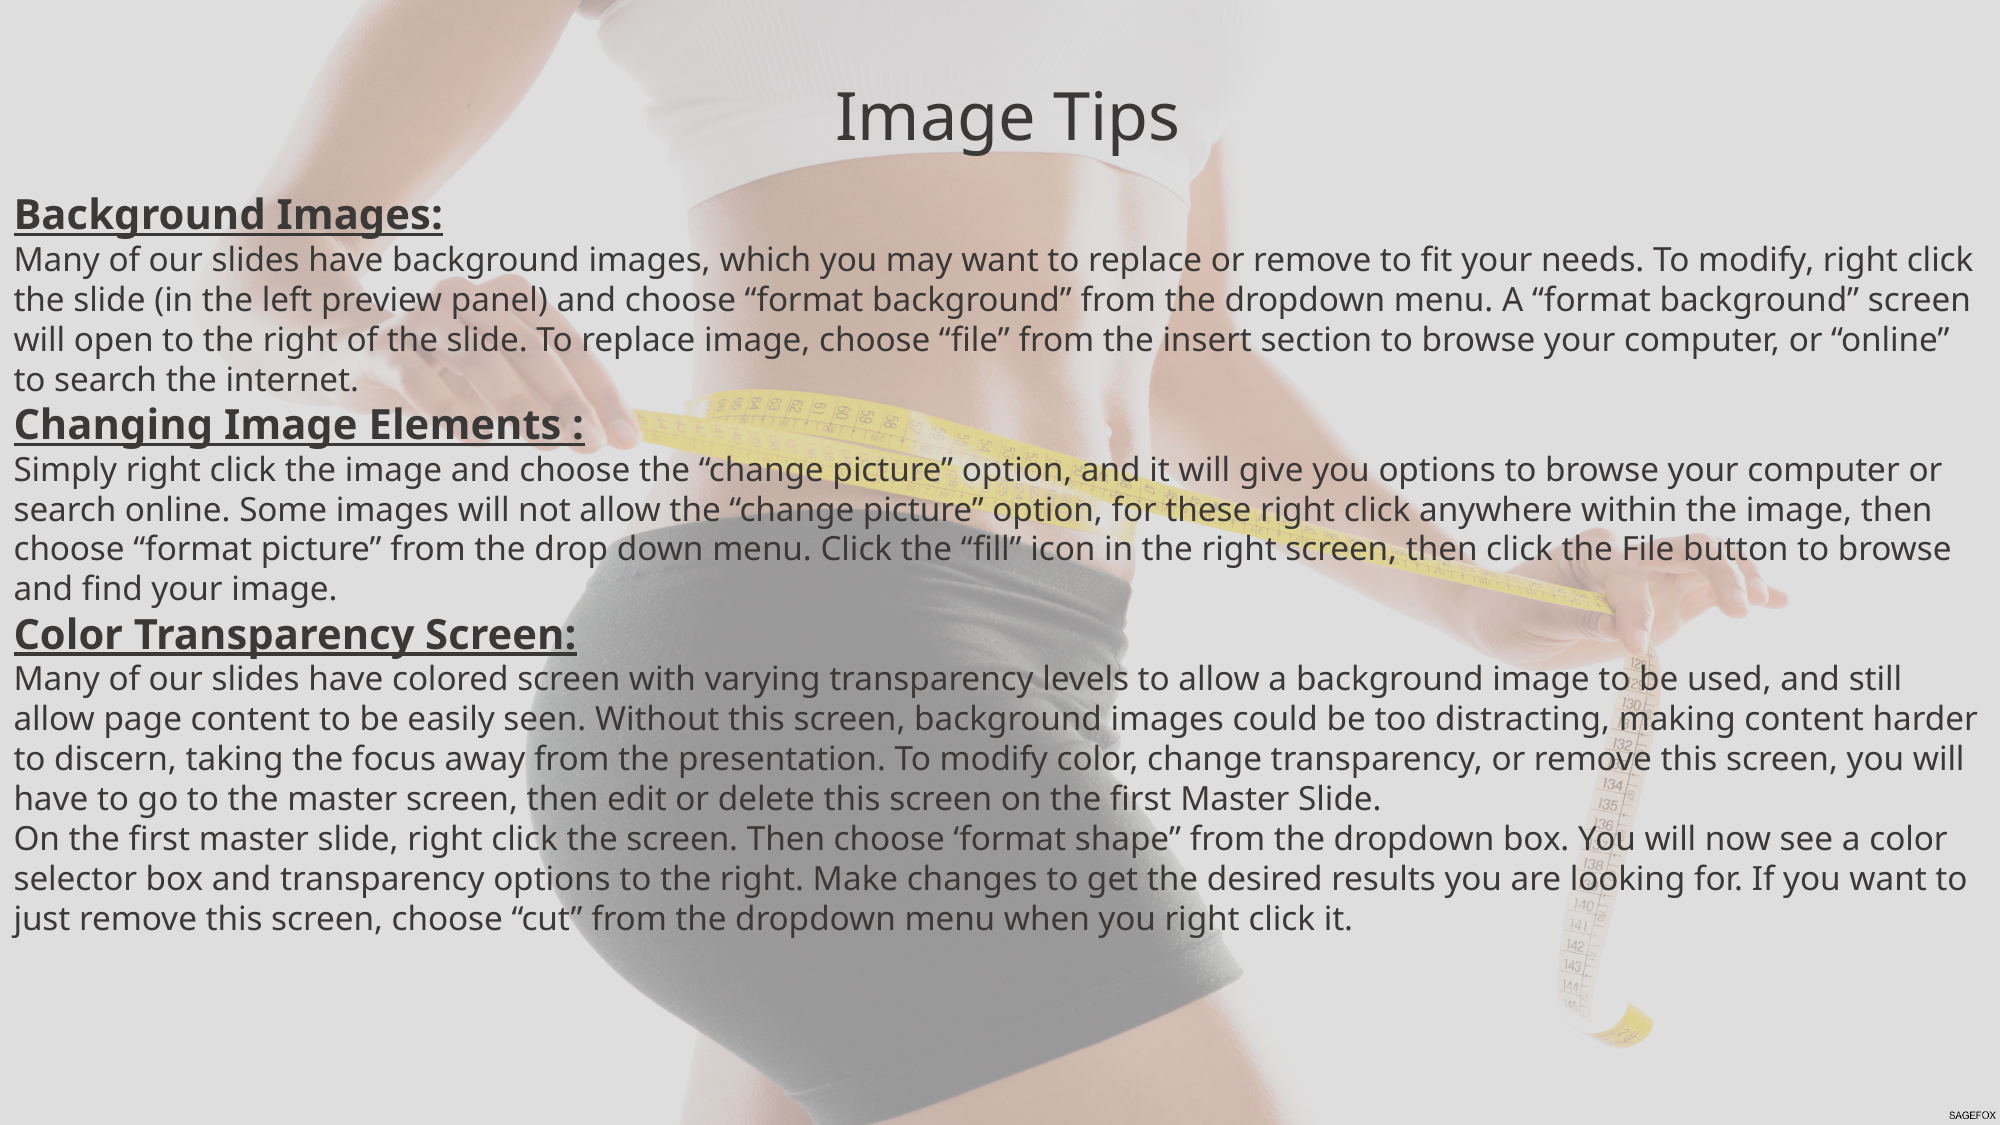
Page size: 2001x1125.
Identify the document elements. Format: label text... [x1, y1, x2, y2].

text_box Background Images: Many of our slides have background images, which you may want to replace or remove to fit your needs. To modify, right click the slide (in the left preview panel) and choose “format background” from the dropdown menu. A “format background” screen will open to the right of the slide. To replace image, choose “file” from the insert section to browse your computer, or “online” to search the internet. Changing Image Elements : Simply right click the image and choose the “change picture” option, and it will give you options to browse your computer or search online. Some images will not allow the “change picture” option, for these right click anywhere within the image, then choose “format picture” from the drop down menu. Click the “fill” icon in the right screen, then click the File button to browse and find your image. Color Transparency Screen: Many of our slides have colored screen with varying transparency levels to allow a background image to be used, and still allow page content to be easily seen. Without this screen, background images could be too distracting, making content harder to discern, taking the focus away from the presentation. To modify color, change transparency, or remove this screen, you will have to go to the master screen, then edit or delete this screen on the first Master Slide. On the first master slide, right click the screen. Then choose ‘format shape” from the dropdown box. You will now see a color selector box and transparency options to the right. Make changes to get the desired results you are looking for. If you want to just remove this screen, choose “cut” from the dropdown menu when you right click it. [0, 0, 2000, 1125]
title Image Tips [597, 59, 1420, 177]
